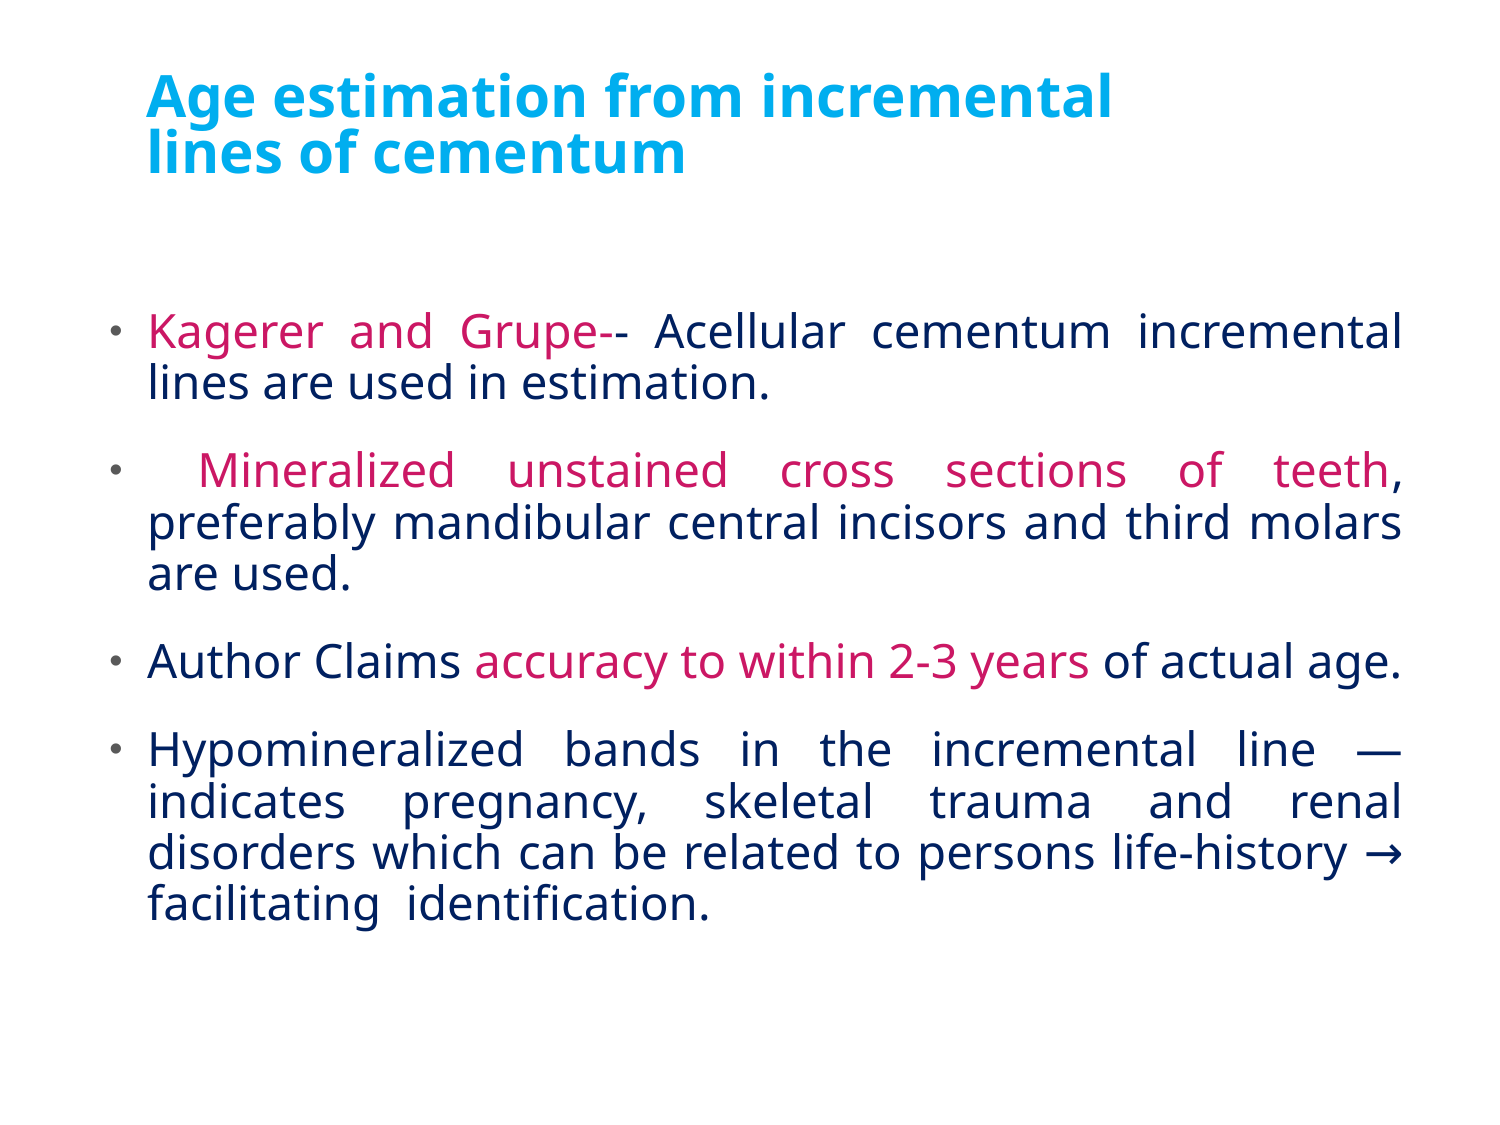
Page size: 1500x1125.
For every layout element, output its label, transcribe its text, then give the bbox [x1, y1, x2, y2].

list Kagerer and Grupe-- Acellular cementum incremental lines are used in estimation. Mineralized unstained cross sections of teeth, preferably mandibular central incisors and third molars are used. Author Claims accuracy to within 2-3 years of actual age. Hypomineralized bands in the incremental line — indicates pregnancy, skeletal trauma and renal disorders which can be related to persons life-history → facilitating identification. [87, 299, 1419, 988]
title Age estimation from incremental lines of cementum [131, 87, 1201, 263]
